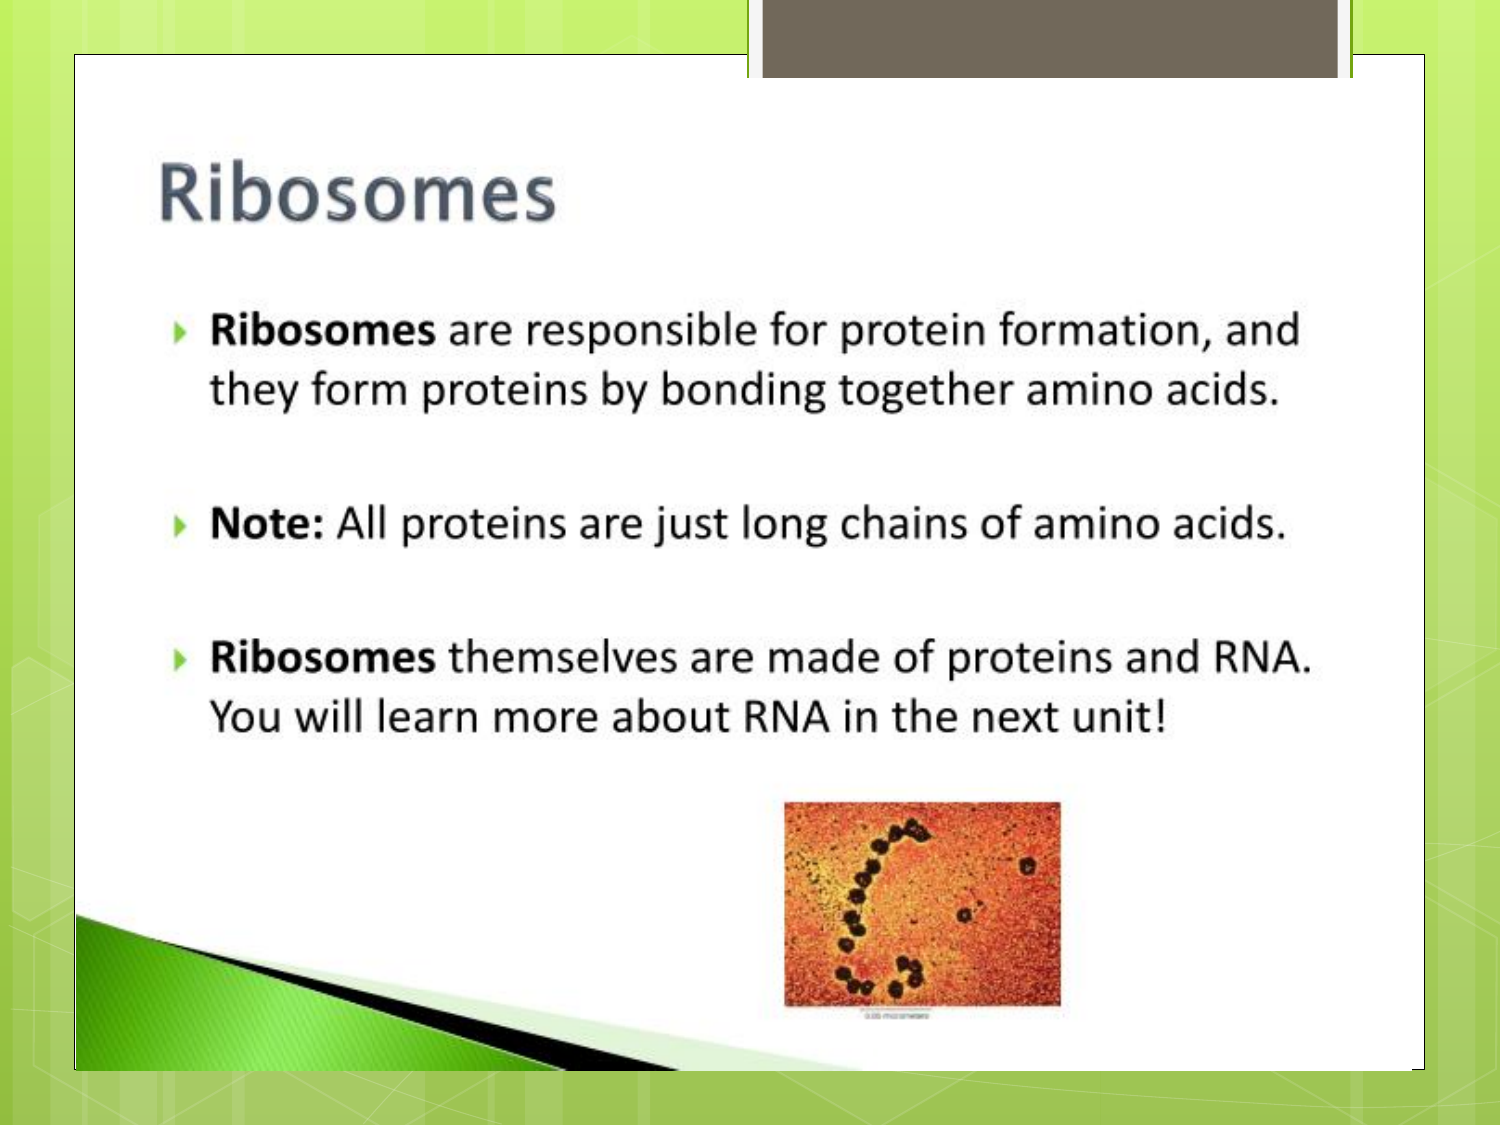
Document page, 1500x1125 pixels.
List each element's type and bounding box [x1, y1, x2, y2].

list [76, 77, 1412, 1071]
